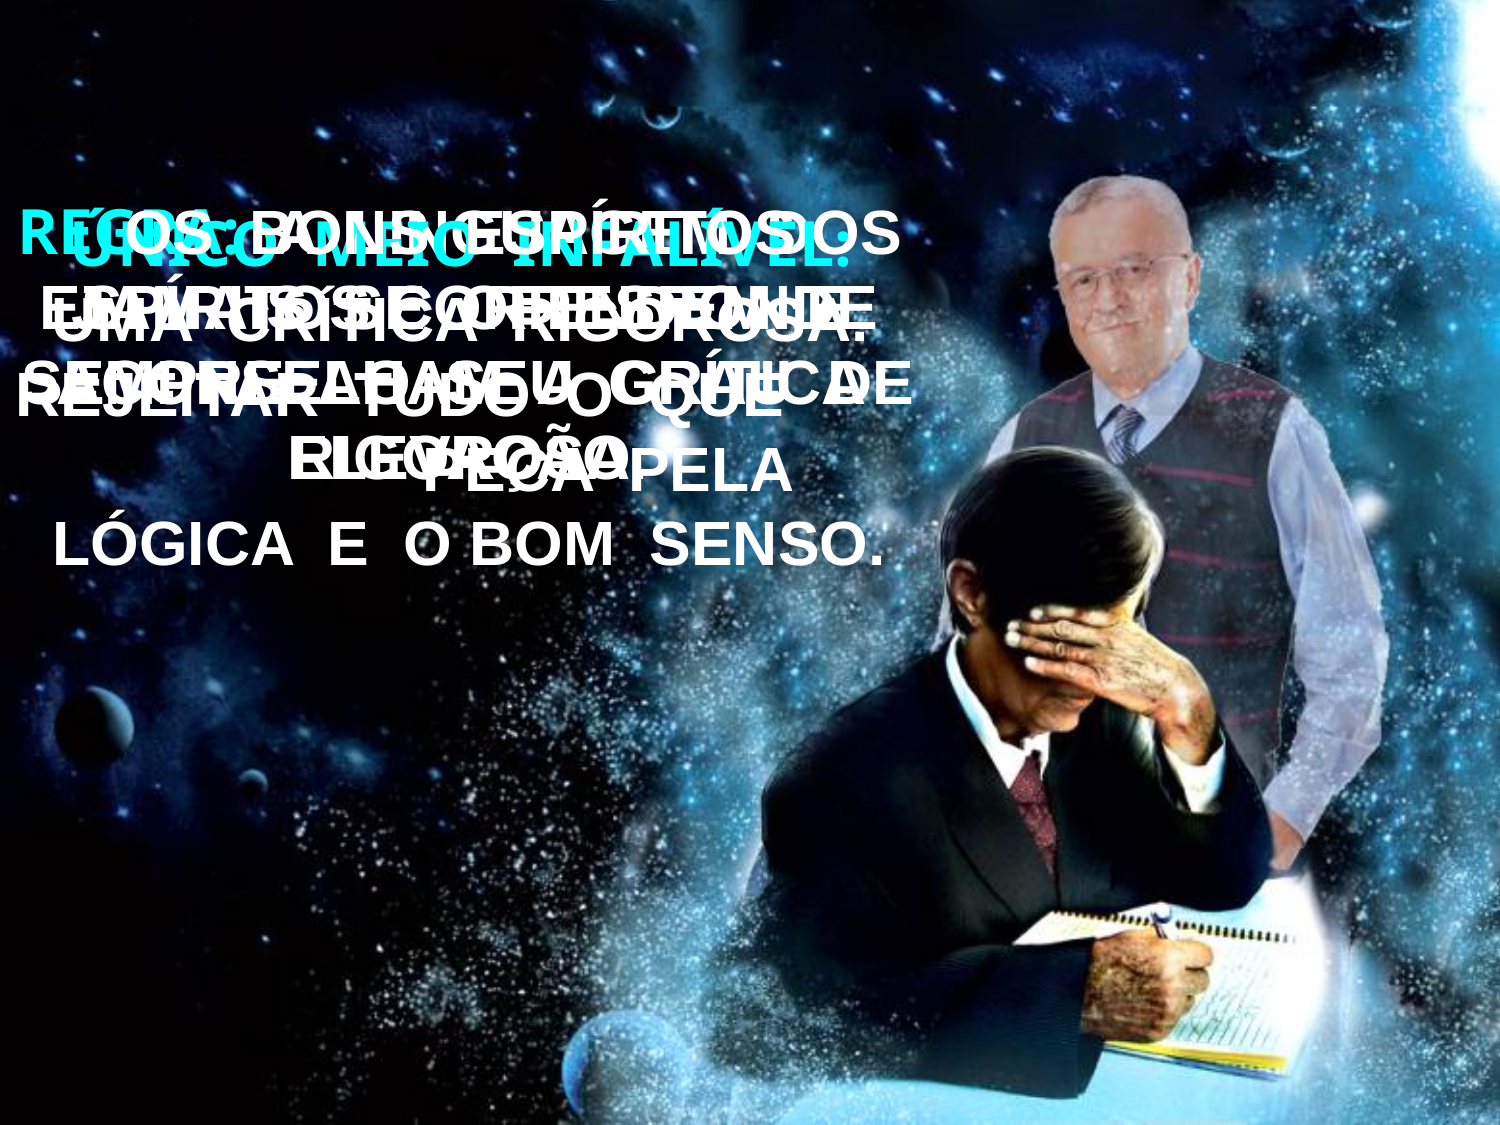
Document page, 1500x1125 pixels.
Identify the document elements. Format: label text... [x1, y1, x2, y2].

text_box ÚNICO MEIO INFALÍVEL: UMA CRÍTICA RIGOROSA. REJEITAR TUDO O QUE PECA PELA LÓGICA E O BOM SENSO. [0, 499, 939, 586]
text_box OS BONS ESPÍRITOS JAMAIS SE OFENDEM E ACONSELHAM A CRÍTICA RIGOROSA. [0, 184, 939, 499]
picture [0, 0, 1500, 1125]
